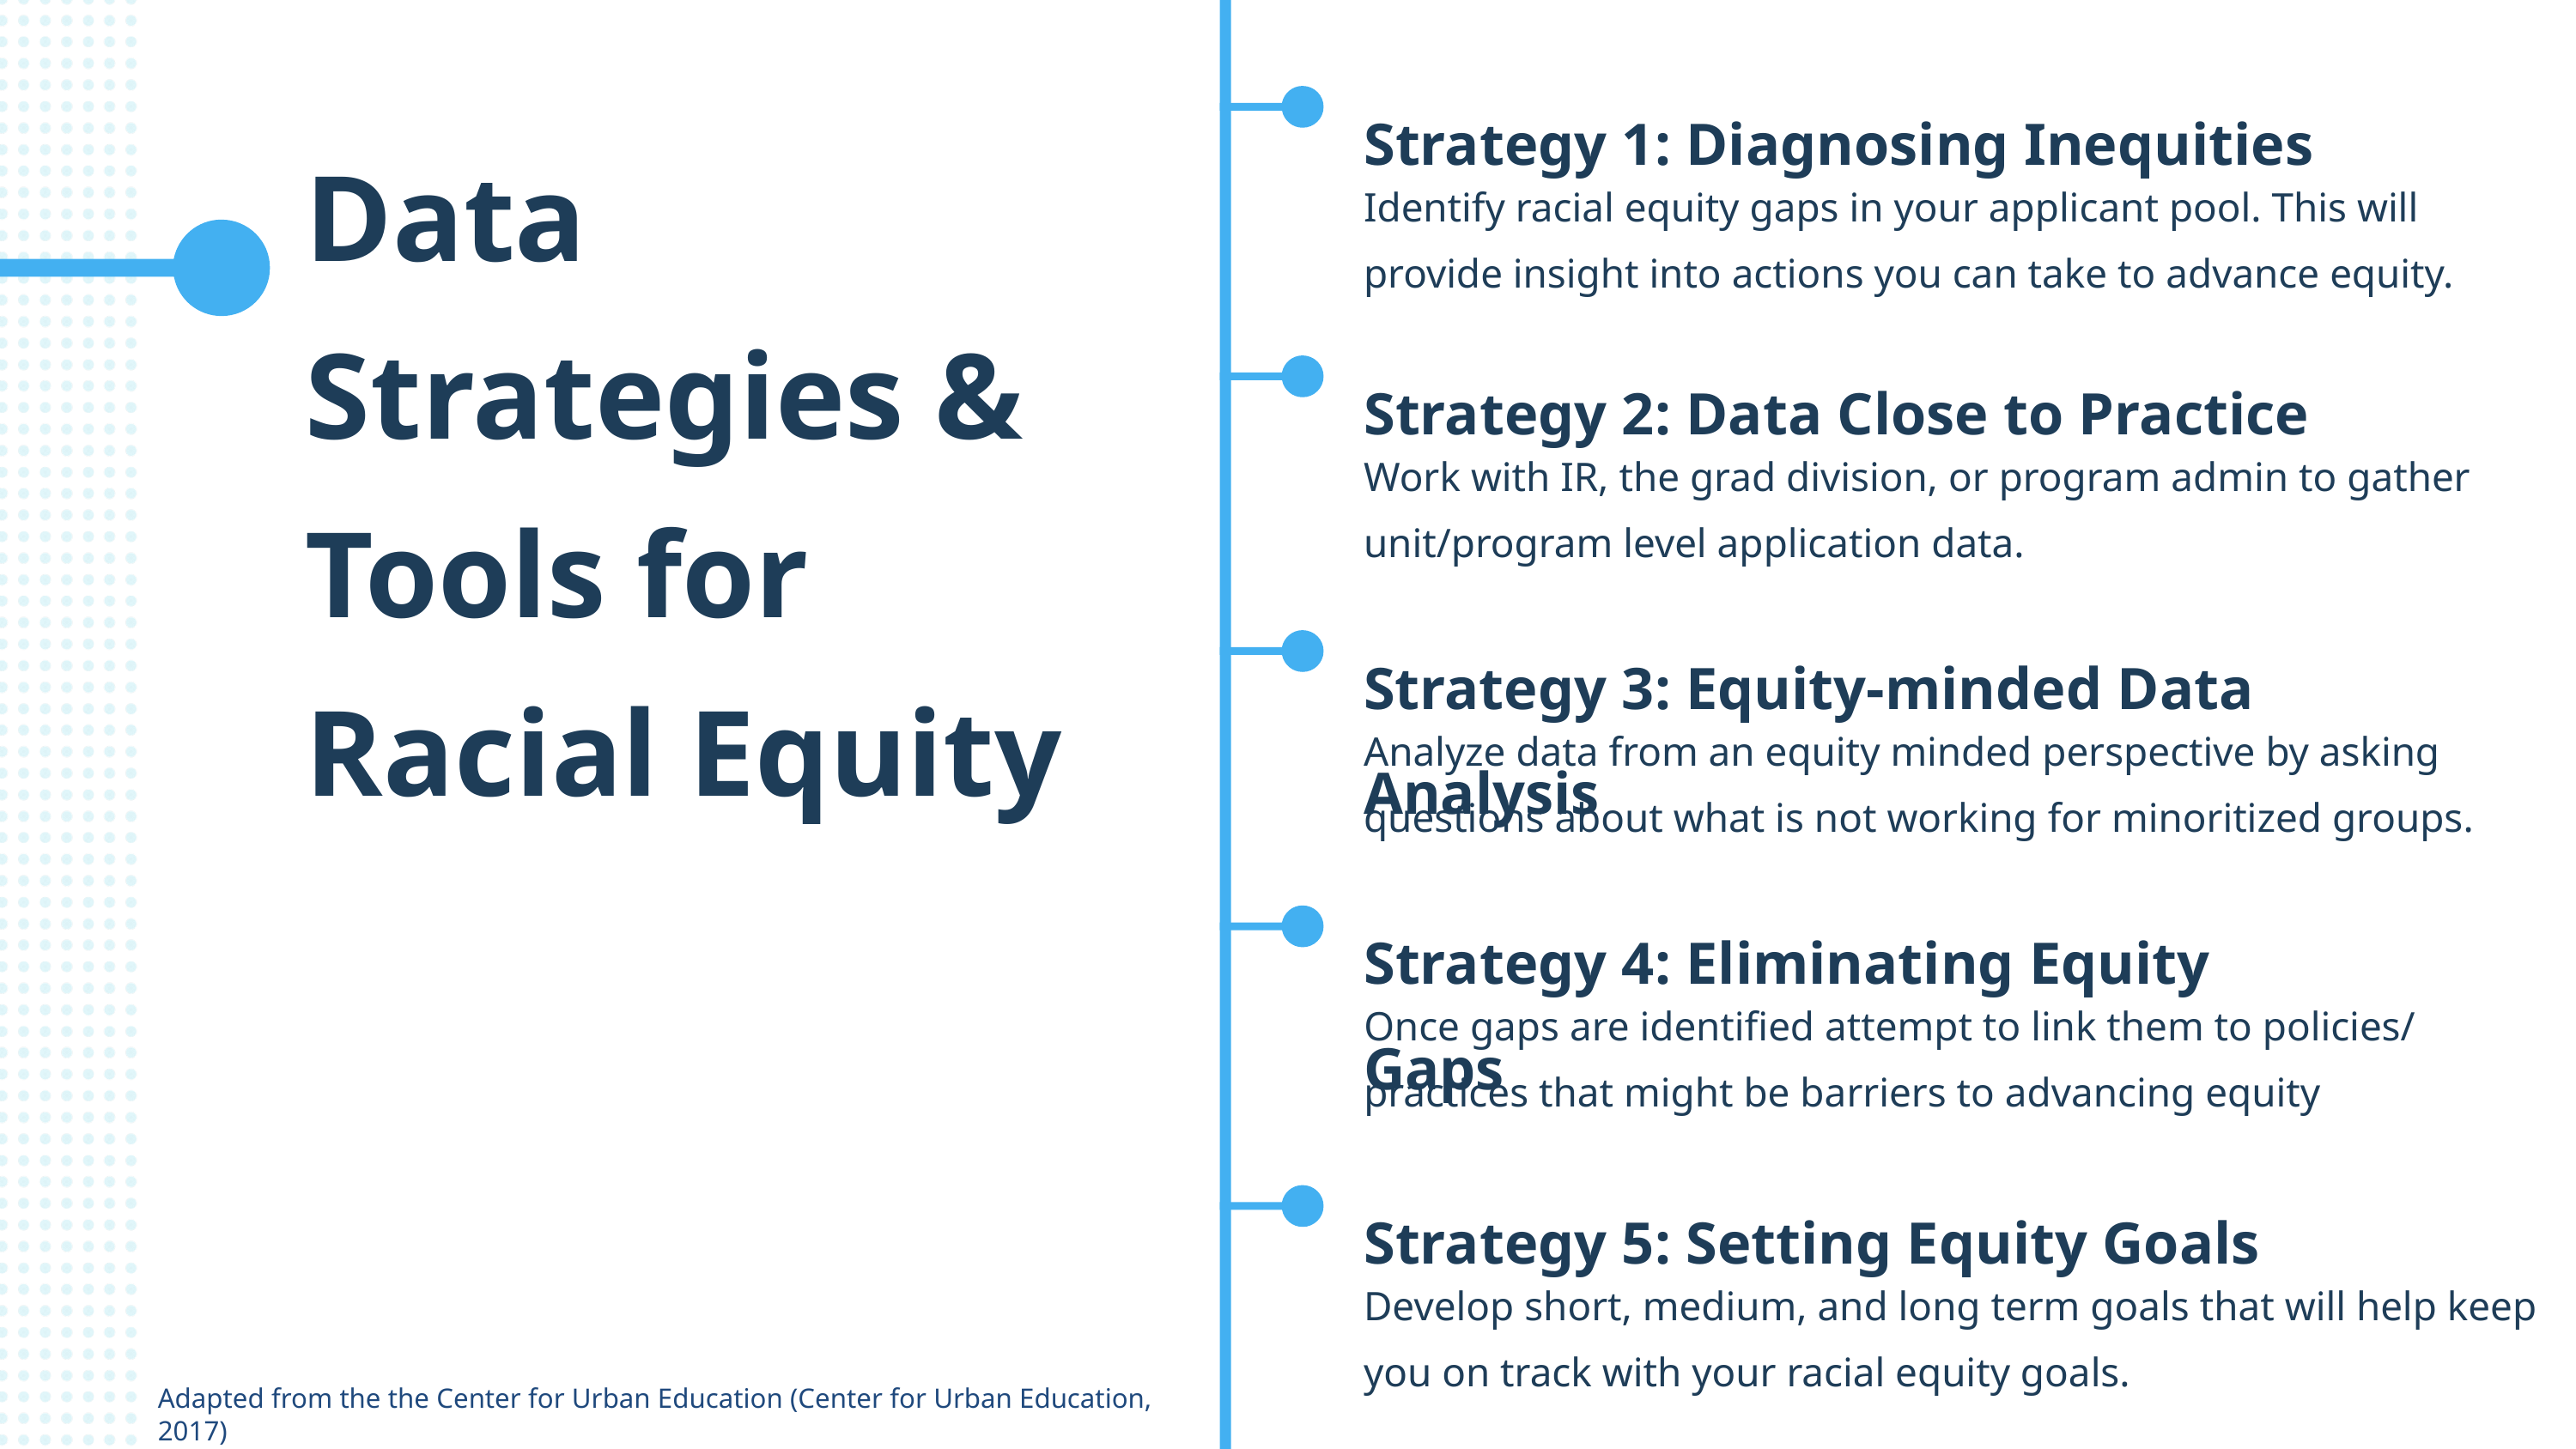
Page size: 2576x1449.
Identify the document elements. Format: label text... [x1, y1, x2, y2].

picture [0, 0, 145, 1449]
text_box Adapted from the the Center for Urban Education (Center for Urban Education, 2017) [152, 1368, 1214, 1449]
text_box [1363, 70, 2561, 1378]
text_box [1219, 0, 1324, 1449]
text_box Data Strategies & Tools for Racial Equity [305, 106, 1146, 820]
text_box [152, 219, 270, 317]
